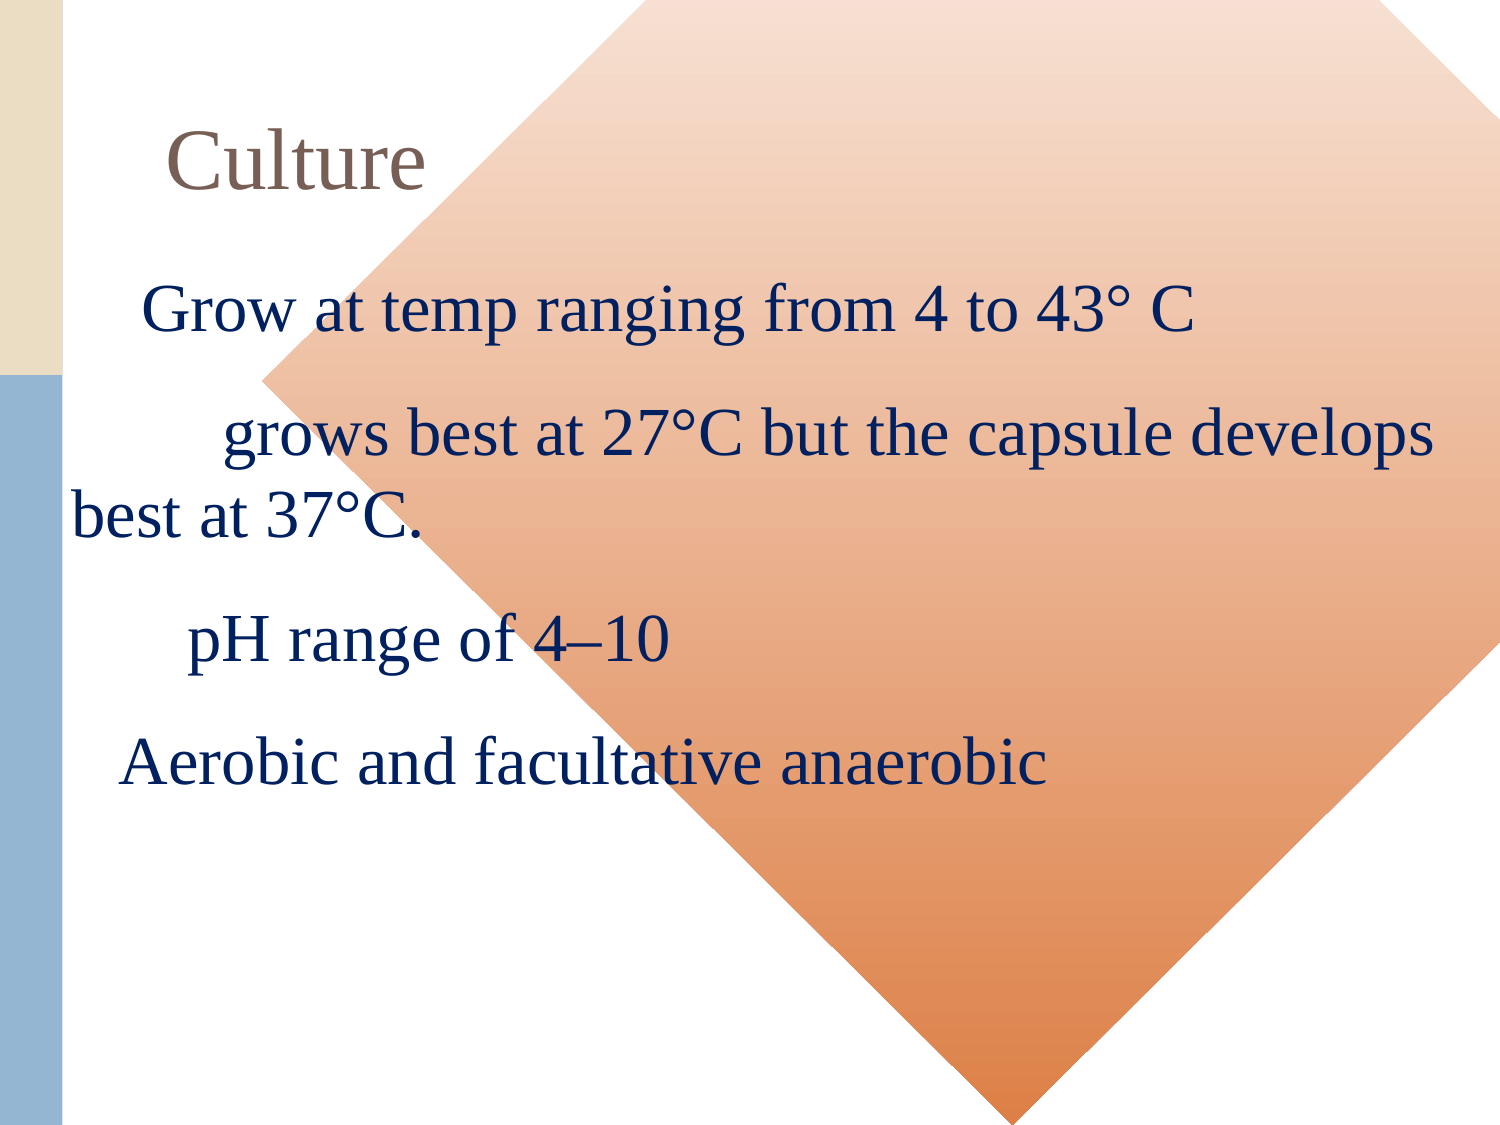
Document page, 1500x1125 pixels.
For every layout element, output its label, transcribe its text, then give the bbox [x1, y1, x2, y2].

title Culture [150, 99, 1388, 225]
list Grow at temp ranging from 4 to 43° C grows best at 27°C but the capsule develops best at 37°C. pH range of 4–10 Aerobic and facultative anaerobic [0, 254, 1500, 1125]
